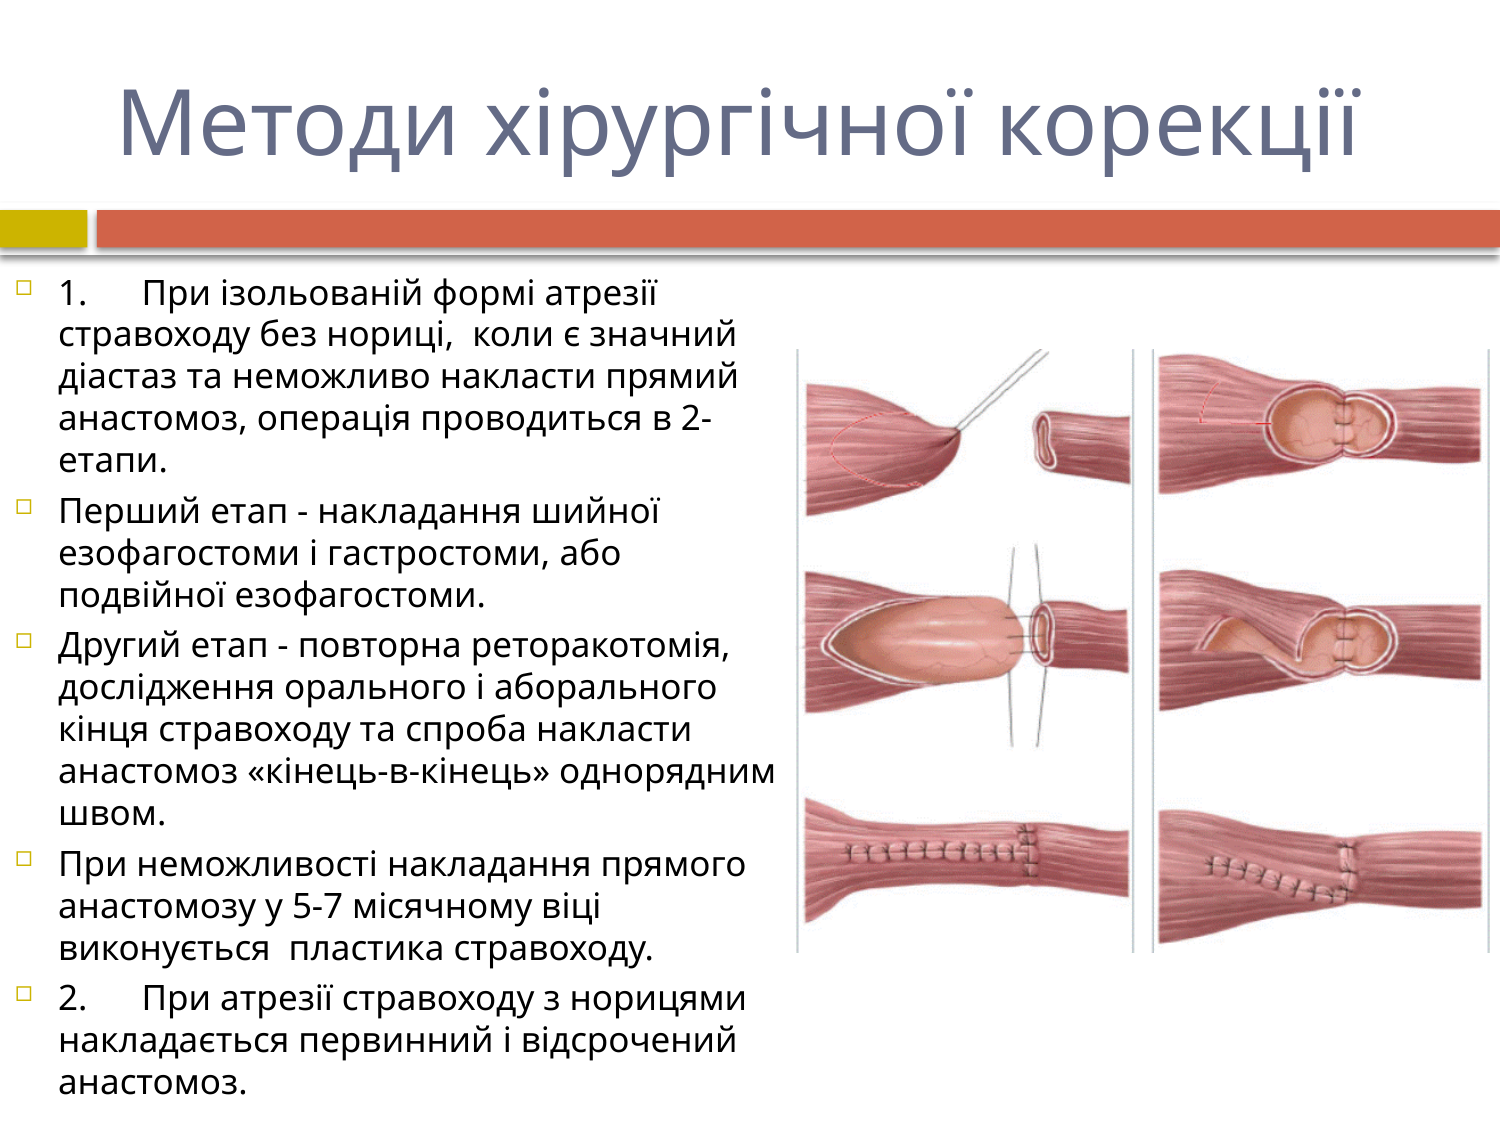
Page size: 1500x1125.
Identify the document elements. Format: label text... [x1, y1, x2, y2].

picture [783, 349, 1500, 954]
title Методи хірургічної корекції [100, 37, 1438, 200]
list 1. При ізольованій формі атрезії стравоходу без нориці, коли є значний діастаз та неможливо накласти прямий анастомоз, операція проводиться в 2-етапи. Перший етап - накладання шийної езофагостоми і гастростоми, або подвійної езофагостоми. Другий етап - повторна реторакотомія, дослідження орального і аборального кінця стравоходу та спроба накласти анастомоз «кінець-в-кінець» однорядним швом. При неможливості накладання прямого анастомозу у 5-7 місячному віці виконується пластика стравоходу. 2. При атрезії стравоходу з норицями накладається первинний і відсрочений анастомоз. [0, 262, 809, 1125]
